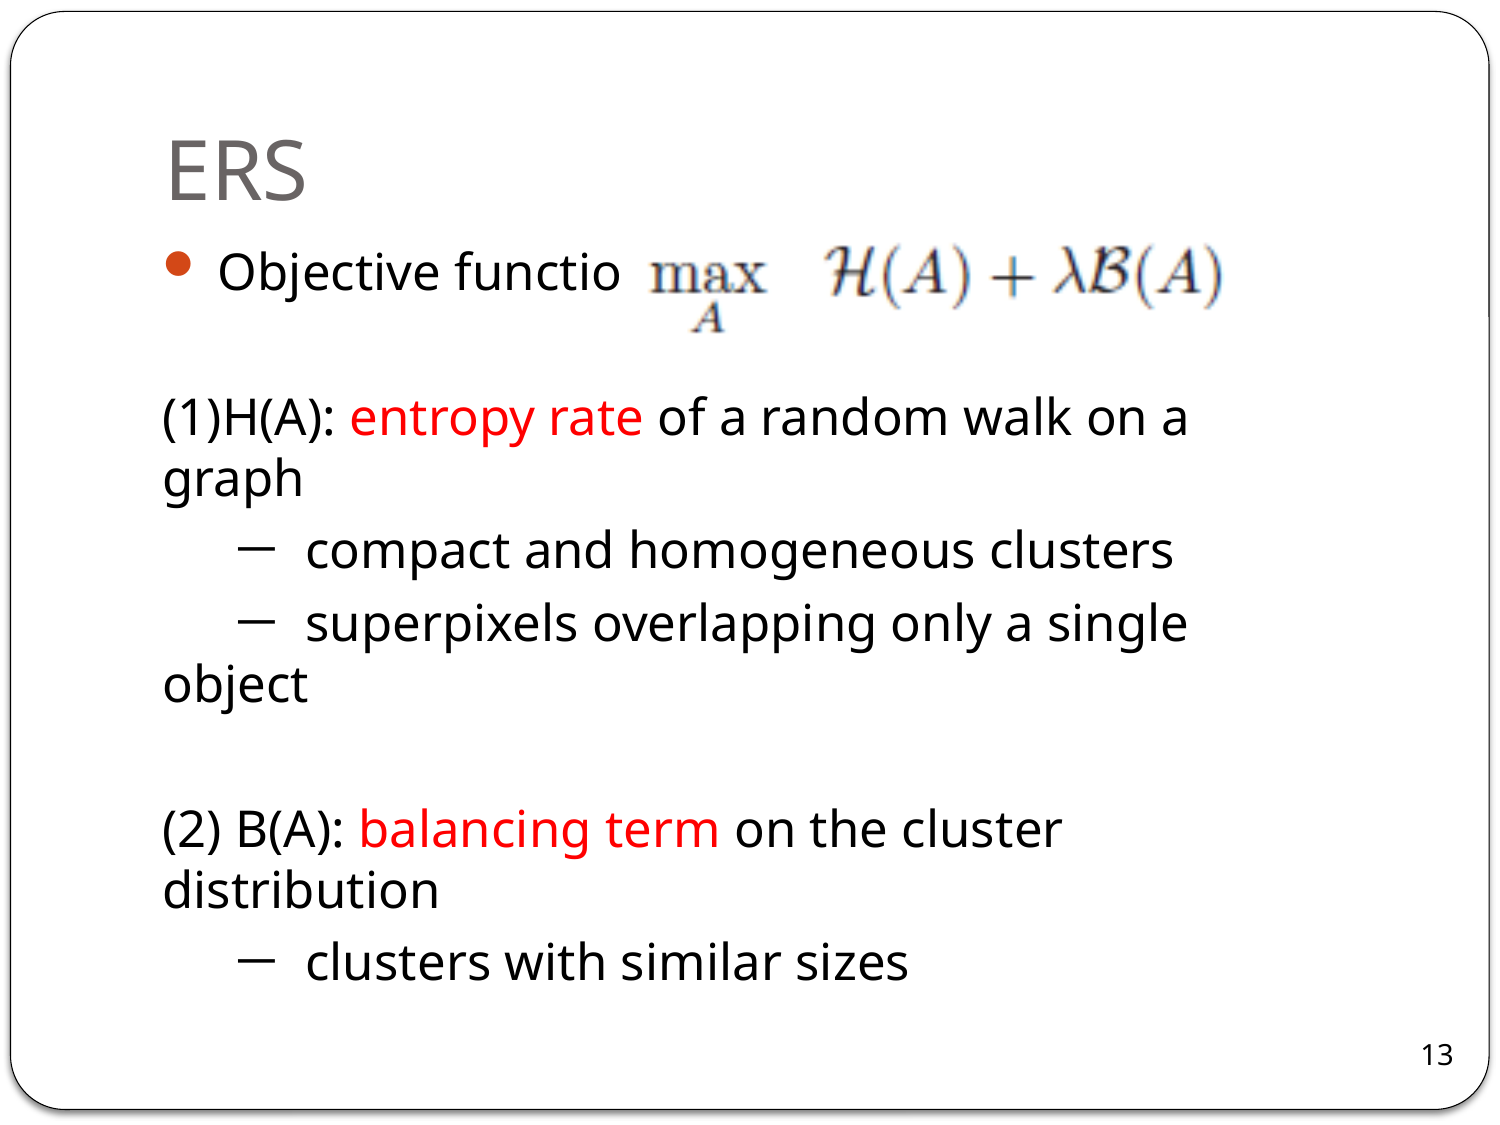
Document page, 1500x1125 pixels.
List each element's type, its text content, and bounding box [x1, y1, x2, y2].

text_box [619, 207, 1259, 342]
slide_number 13 [1399, 1018, 1475, 1094]
title ERS [150, 45, 1425, 233]
list Objective function: (1)H(A): entropy rate of a random walk on a graph － compact and homogeneous clusters － superpixels overlapping only a single object (2) B(A): balancing term on the cluster distribution － clusters with similar sizes [147, 231, 1341, 1005]
